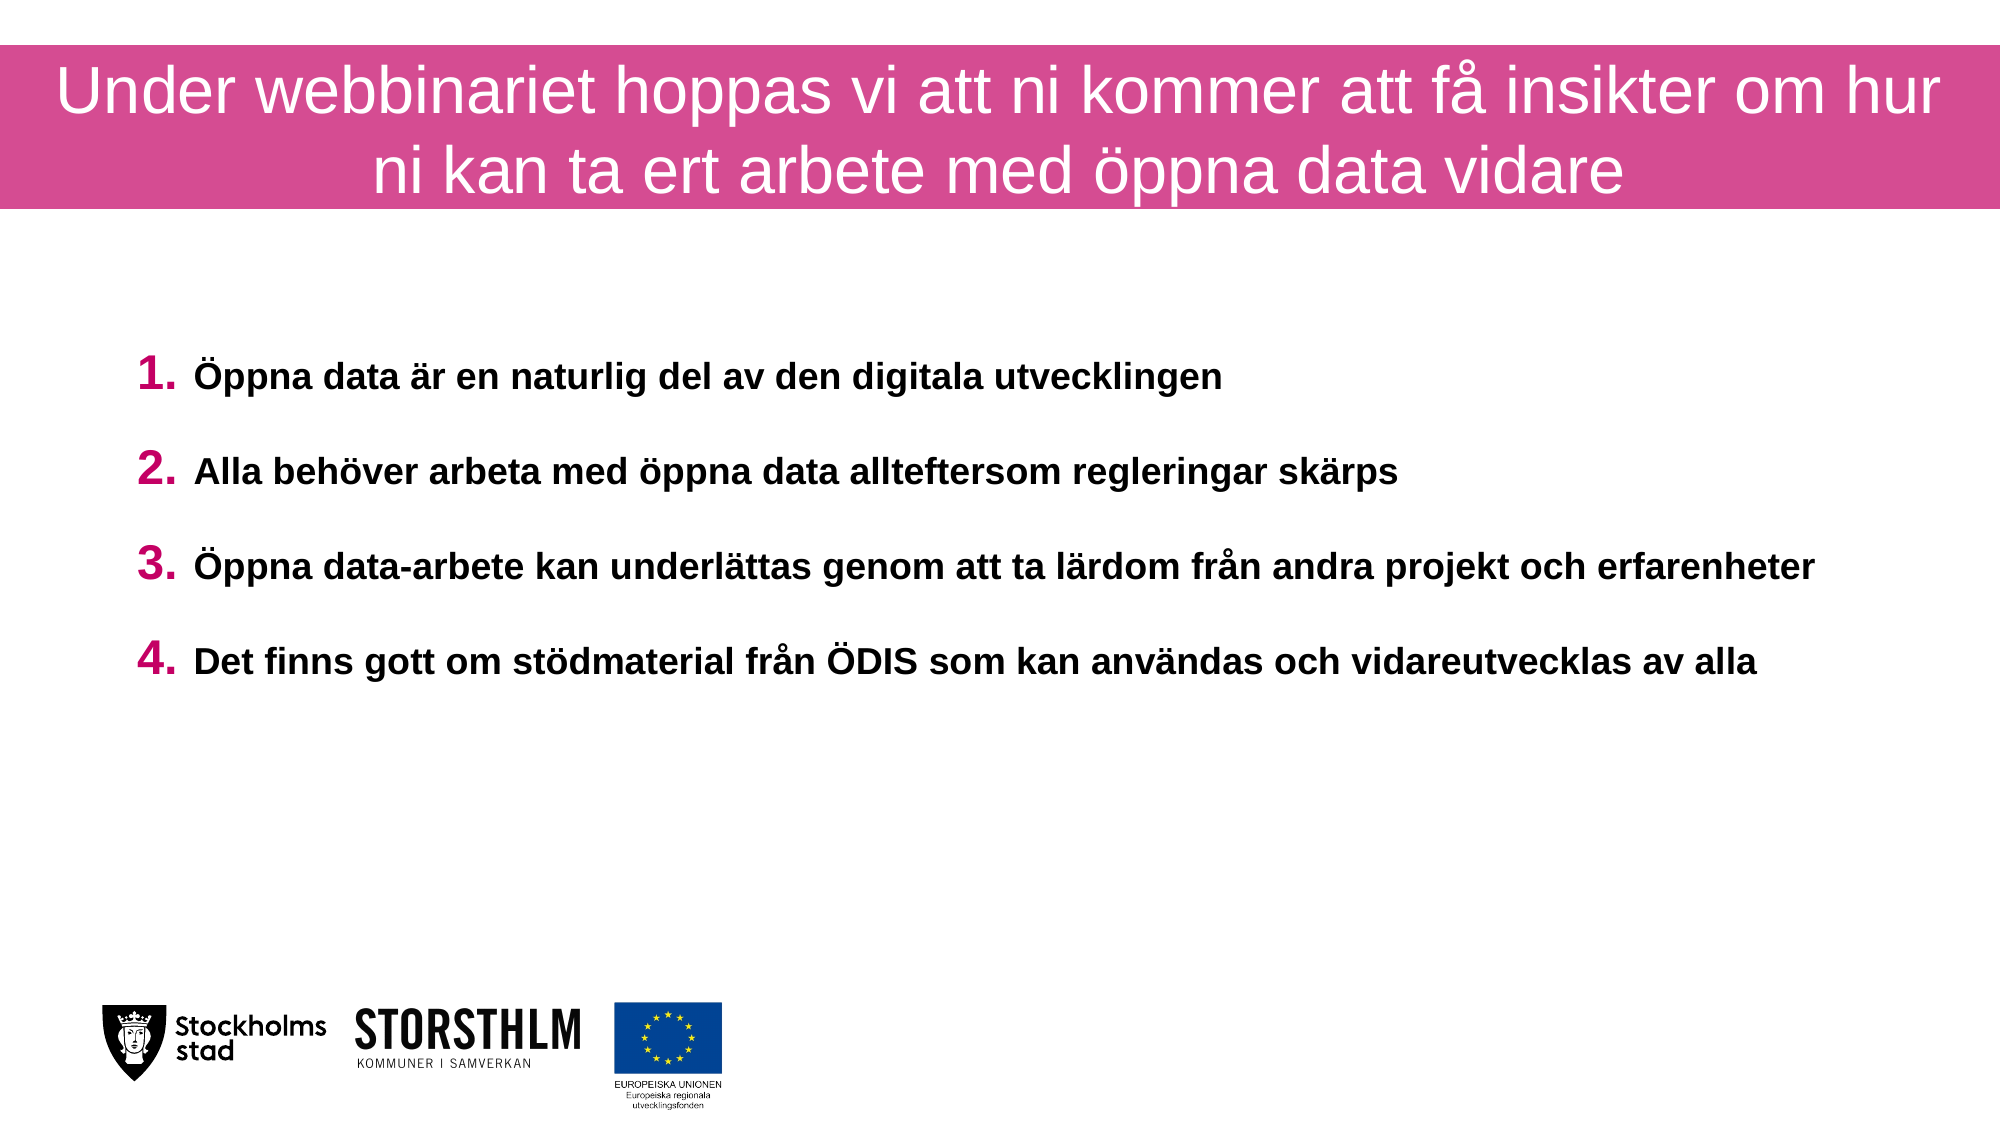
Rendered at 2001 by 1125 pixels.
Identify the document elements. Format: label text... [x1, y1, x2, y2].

picture [612, 1000, 724, 1110]
text_box Under webbinariet hoppas vi att ni kommer att få insikter om hur ni kan ta ert arbete med öppna data vidare [0, 41, 2000, 214]
text_box Öppna data är en naturlig del av den digitala utvecklingen Alla behöver arbeta med öppna data allteftersom regleringar skärps Öppna data-arbete kan underlättas genom att ta lärdom från andra projekt och erfarenheter Det finns gott om stödmaterial från ÖDIS som kan användas och vidareutvecklas av alla [122, 344, 1876, 880]
picture [355, 1008, 580, 1068]
